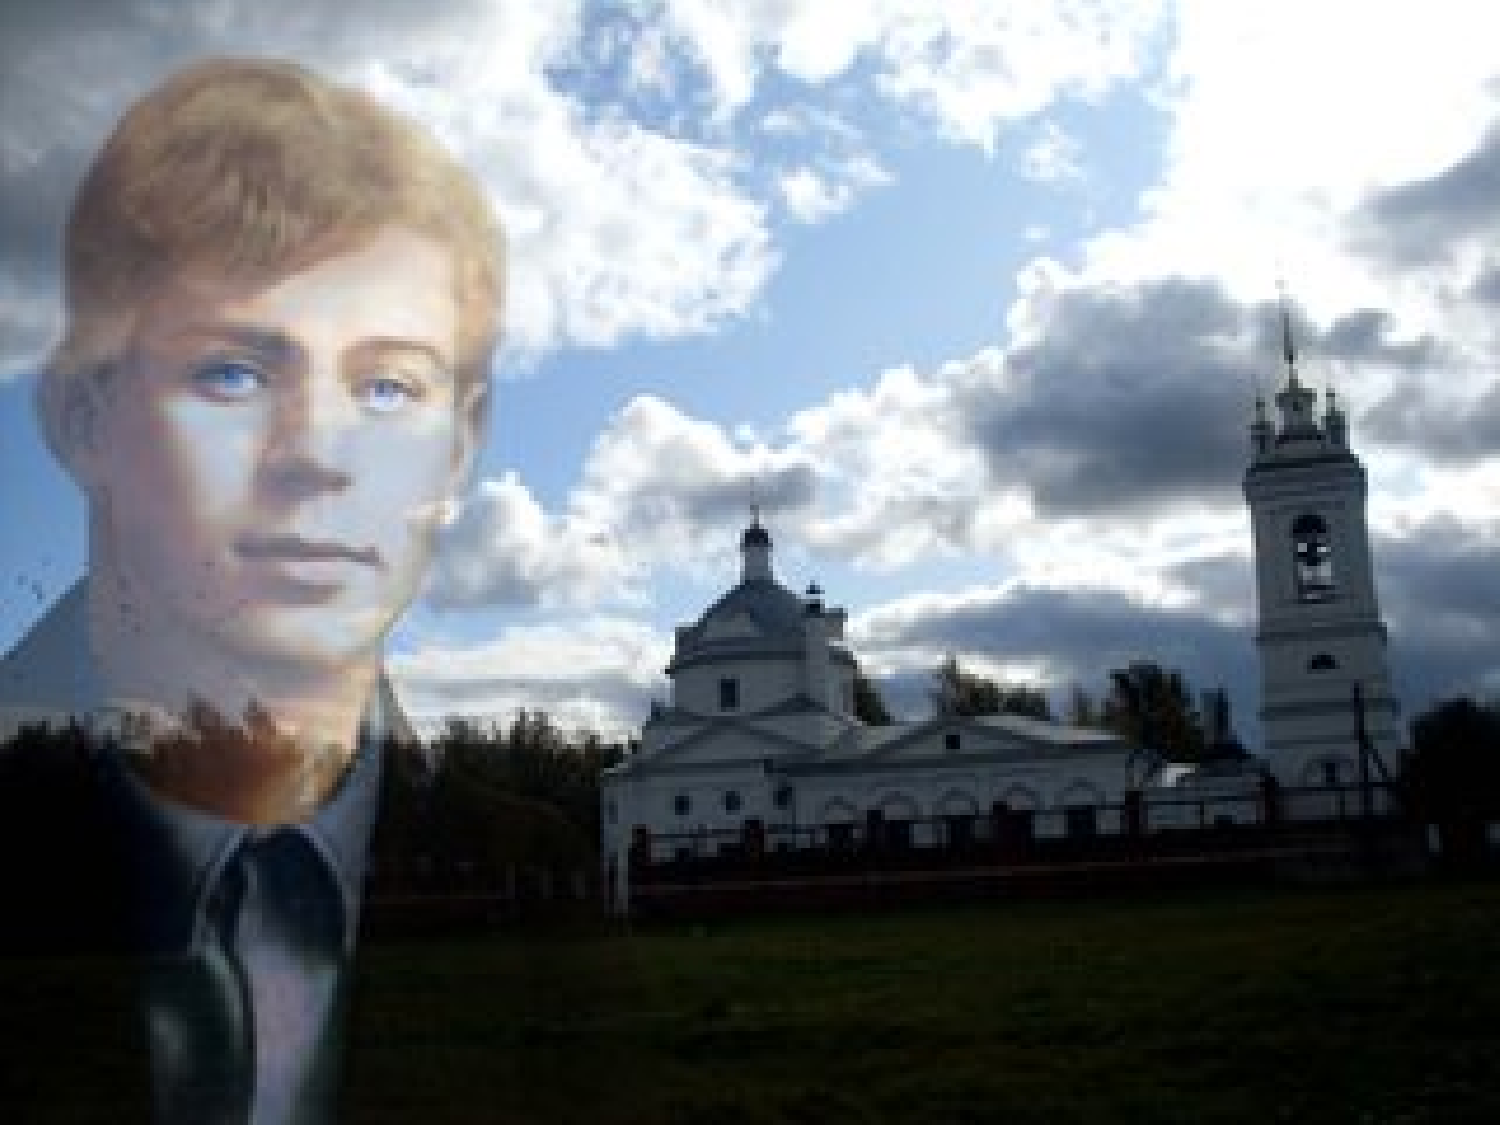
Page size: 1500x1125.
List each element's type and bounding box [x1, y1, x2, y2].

list [0, 0, 1500, 1125]
